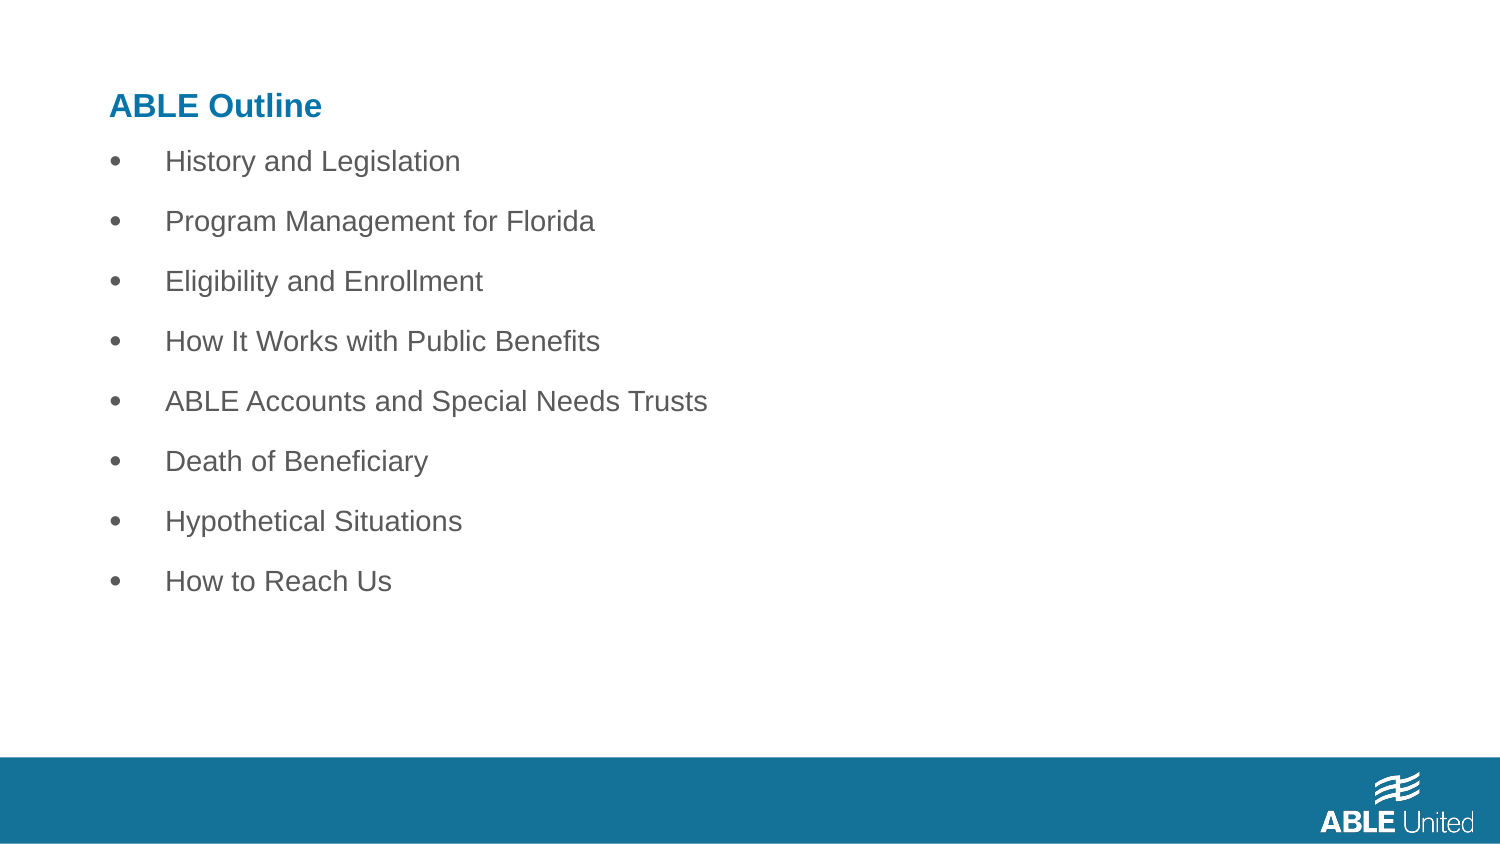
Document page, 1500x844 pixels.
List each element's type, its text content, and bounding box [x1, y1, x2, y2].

list History and Legislation Program Management for Florida Eligibility and Enrollment How It Works with Public Benefits ABLE Accounts and Special Needs Trusts Death of Beneficiary Hypothetical Situations How to Reach Us [75, 127, 1434, 674]
list ABLE Outline [75, 63, 1434, 113]
